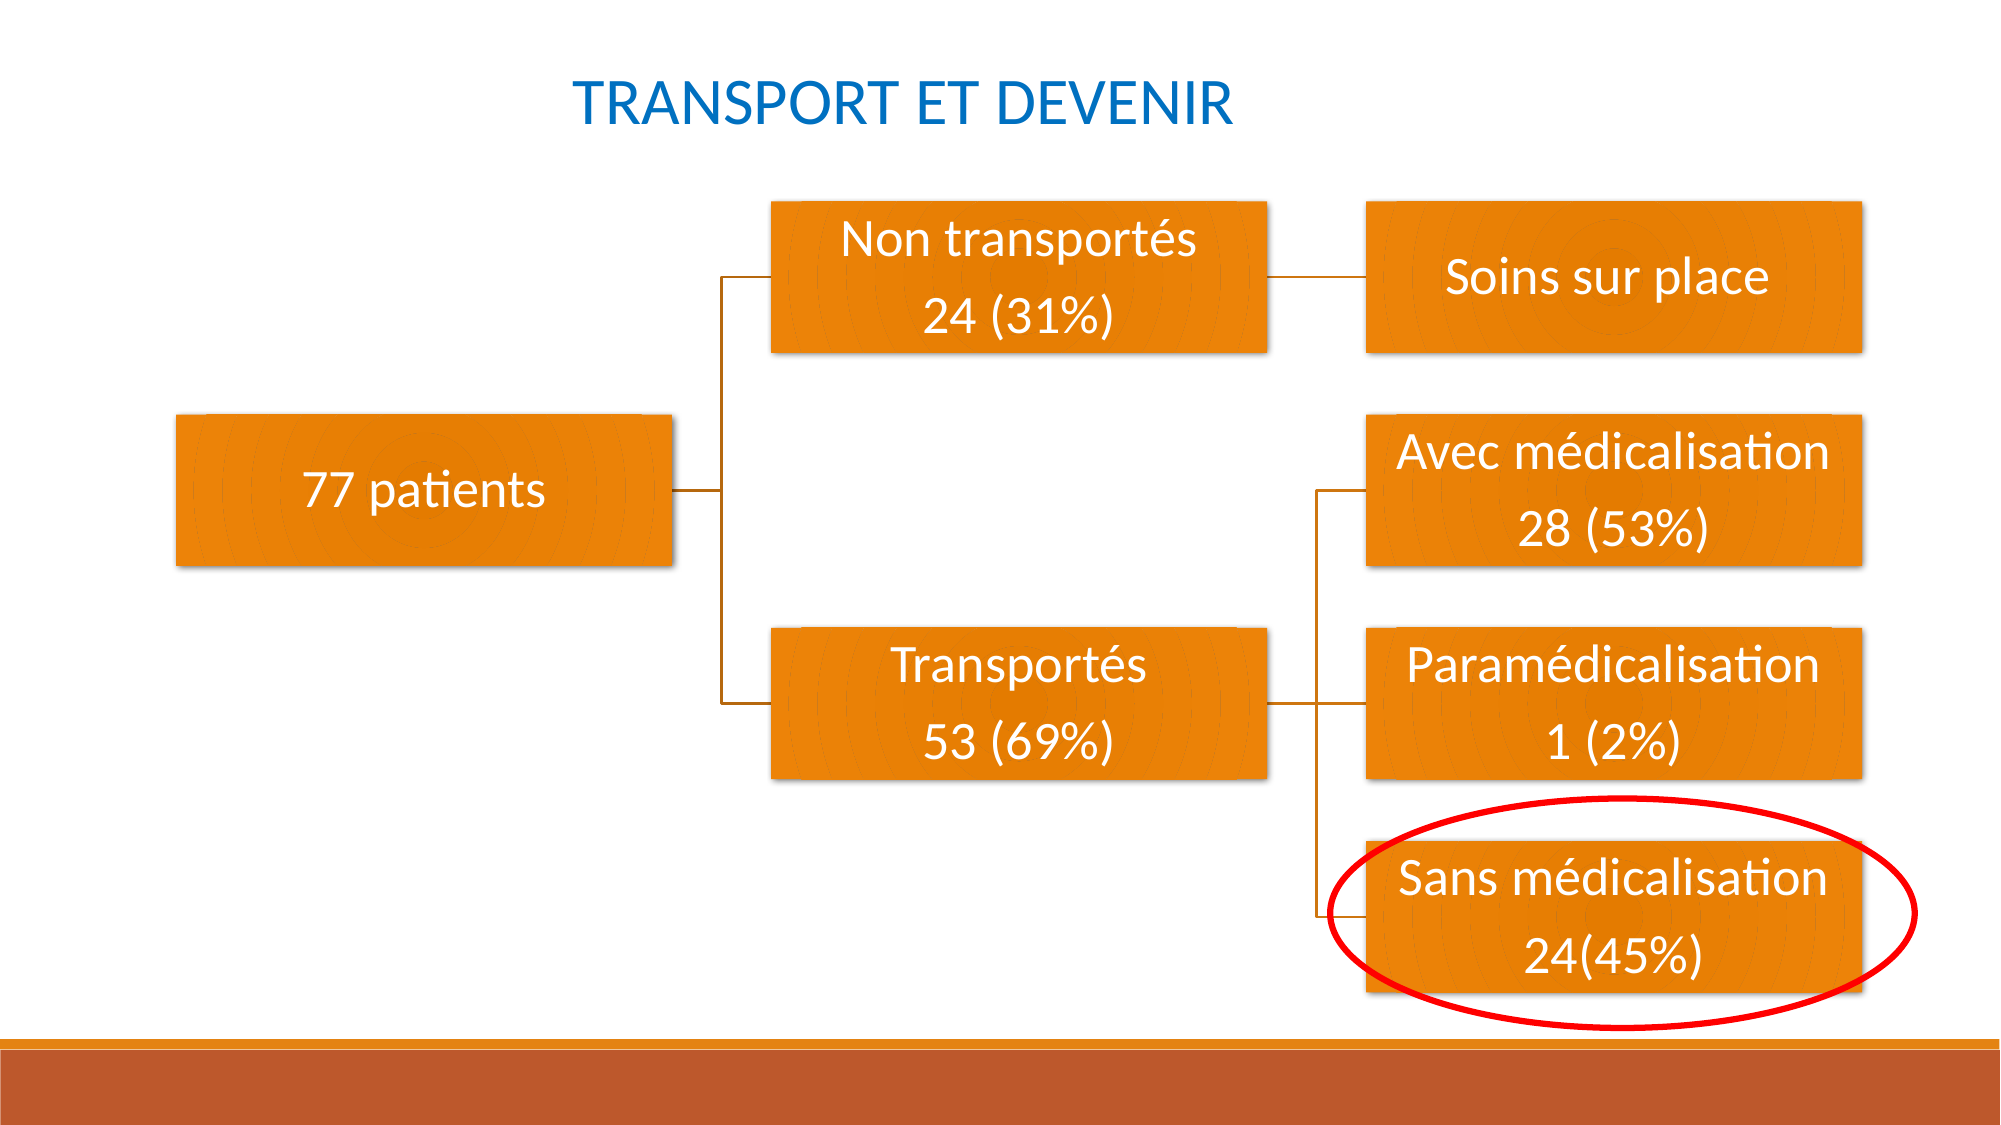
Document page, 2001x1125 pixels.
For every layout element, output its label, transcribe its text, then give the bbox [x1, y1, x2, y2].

text_box [1872, 851, 1917, 975]
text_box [174, 165, 1864, 1029]
text_box TRANSPORT ET DEVENIR [558, 50, 1600, 145]
